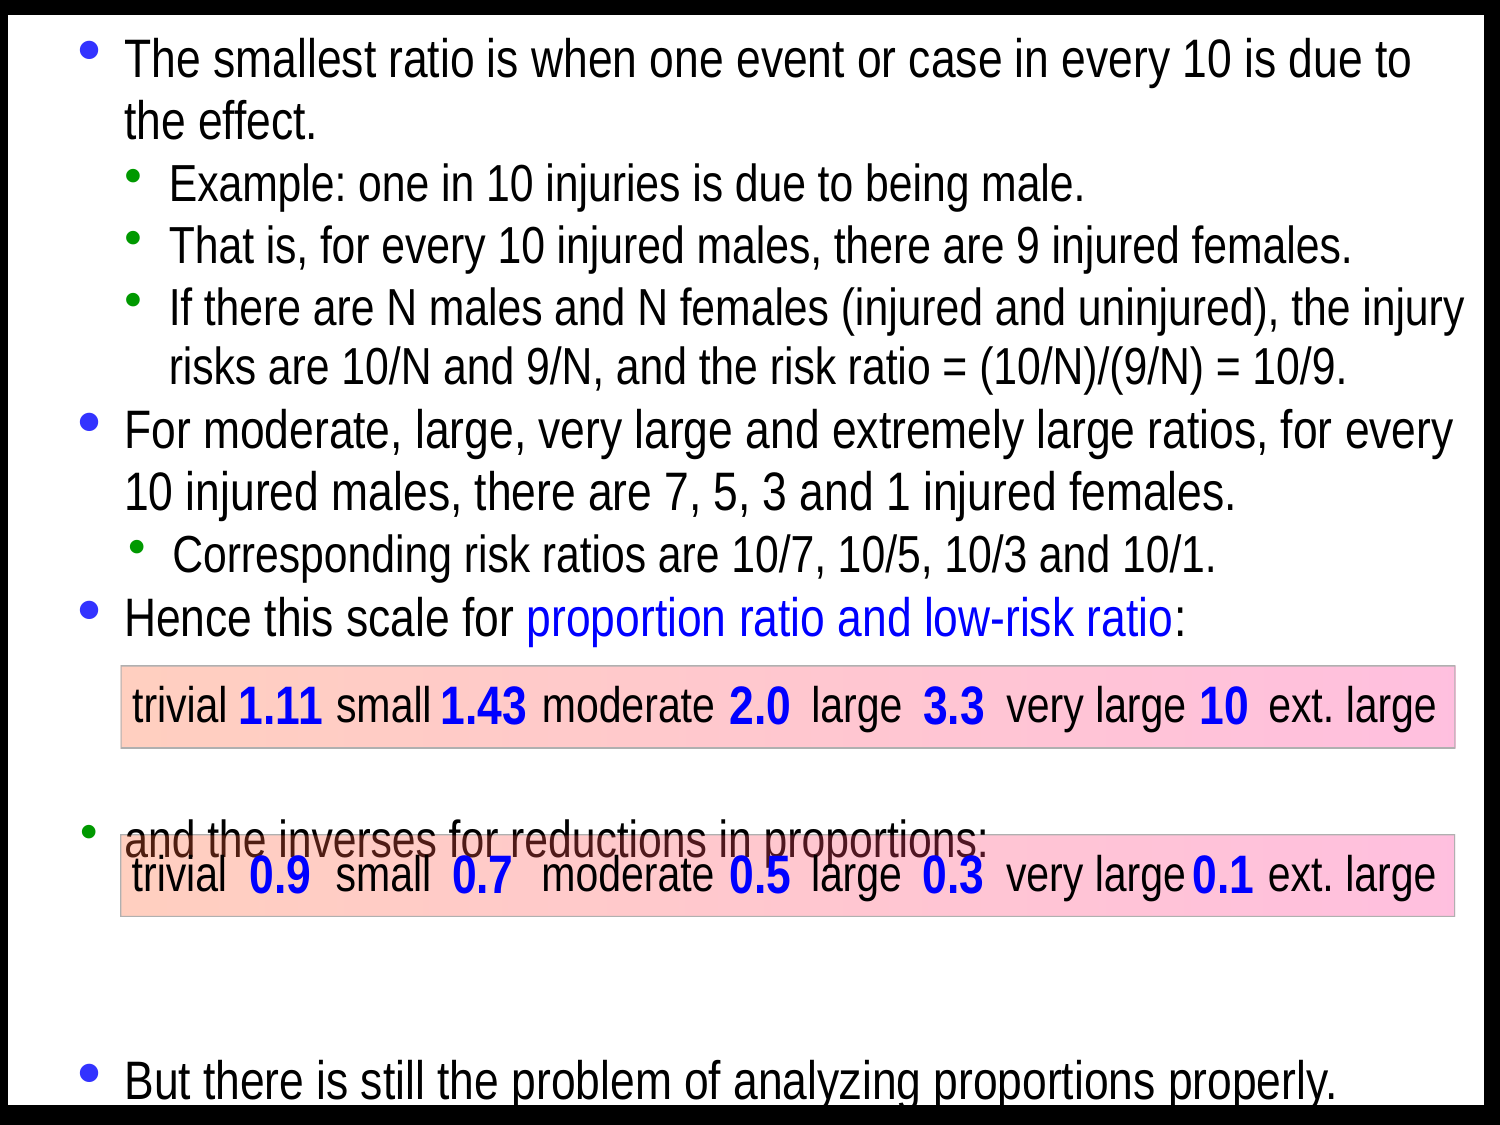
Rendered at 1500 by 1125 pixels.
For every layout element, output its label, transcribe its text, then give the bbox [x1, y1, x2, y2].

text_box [120, 665, 1456, 749]
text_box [119, 834, 1456, 918]
list The smallest ratio is when one event or case in every 10 is due to the effect. Example: one in 10 injuries is due to being male. That is, for every 10 injured males, there are 9 injured females. If there are N males and N females (injured and uninjured), the injury risks are 10/N and 9/N, and the risk ratio = (10/N)/(9/N) = 10/9. For moderate, large, very large and extremely large ratios, for every 10 injured males, there are 7, 5, 3 and 1 injured females. Corresponding risk ratios are 10/7, 10/5, 10/3 and 10/1. Hence this scale for proportion ratio and low-risk ratio: and the inverses for reductions in proportions: But there is still the problem of analyzing proportions properly. Two solutions: hazards instead of risks; odds instead of proportions [6, 14, 1486, 1107]
